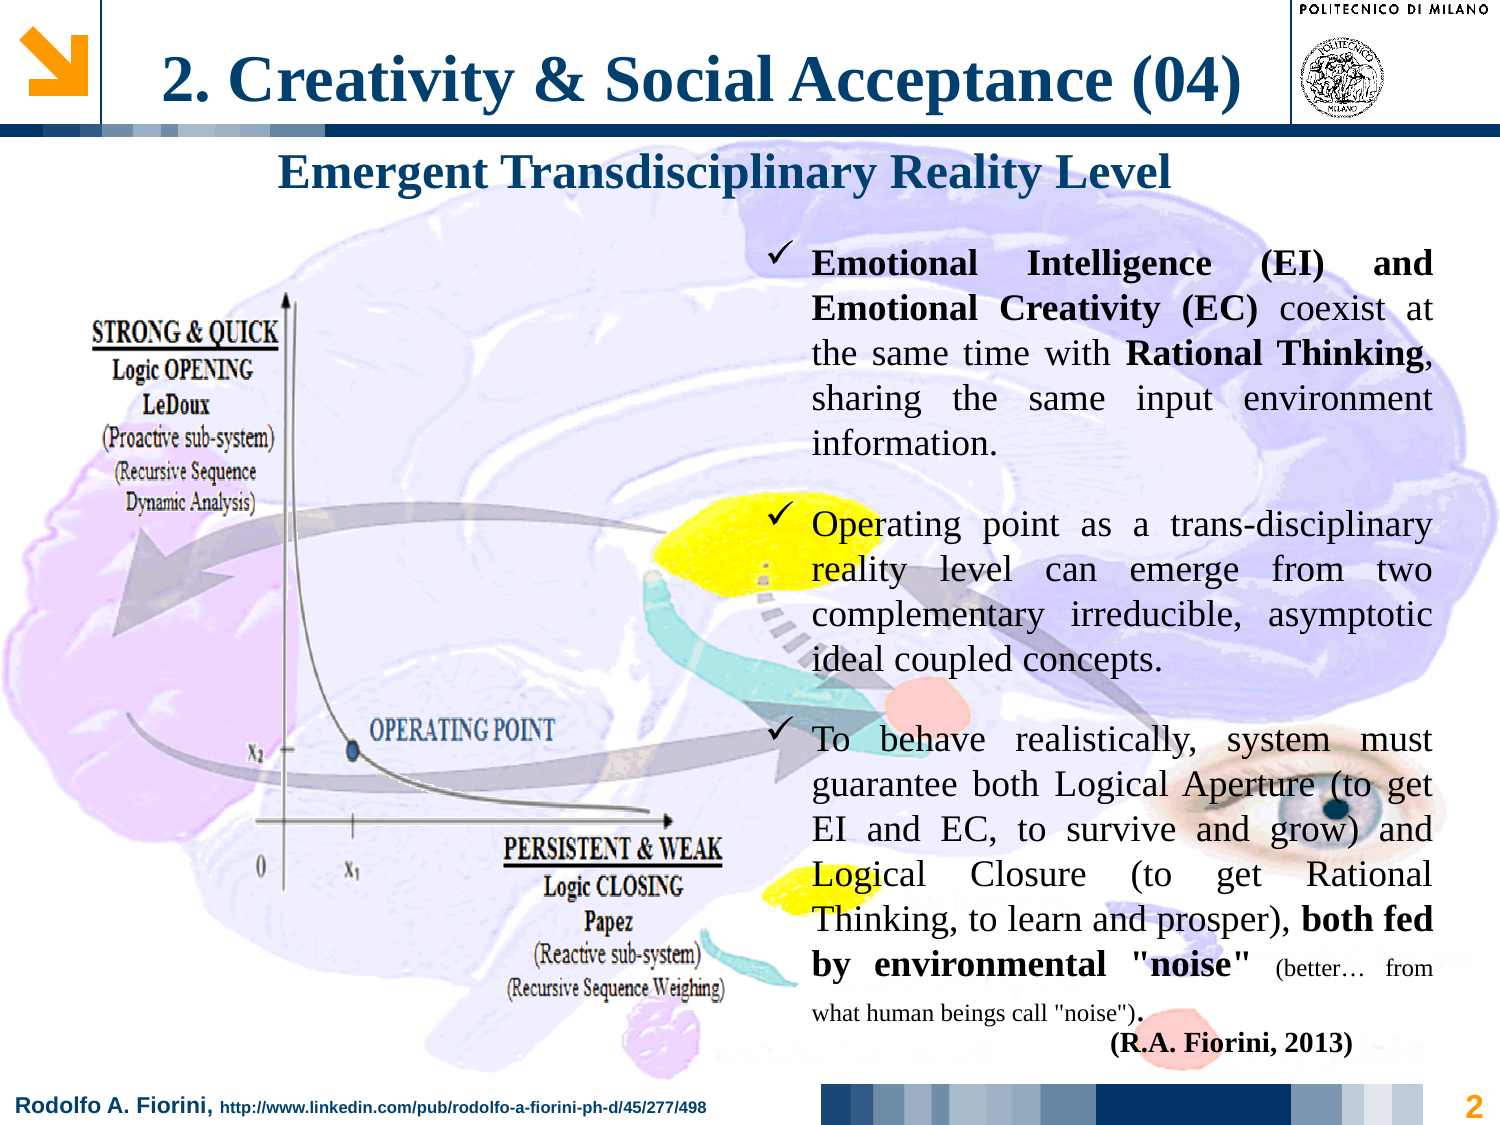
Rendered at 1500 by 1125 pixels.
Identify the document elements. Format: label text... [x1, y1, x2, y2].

slide_number 25 [1465, 1092, 1500, 1125]
picture [0, 0, 1500, 1125]
text_box 2. Creativity & Social Acceptance (04) [112, 24, 1294, 125]
text_box Rodolfo A. Fiorini, http://www.linkedin.com/pub/rodolfo-a-fiorini-ph-d/45/277/498 [0, 1092, 798, 1125]
